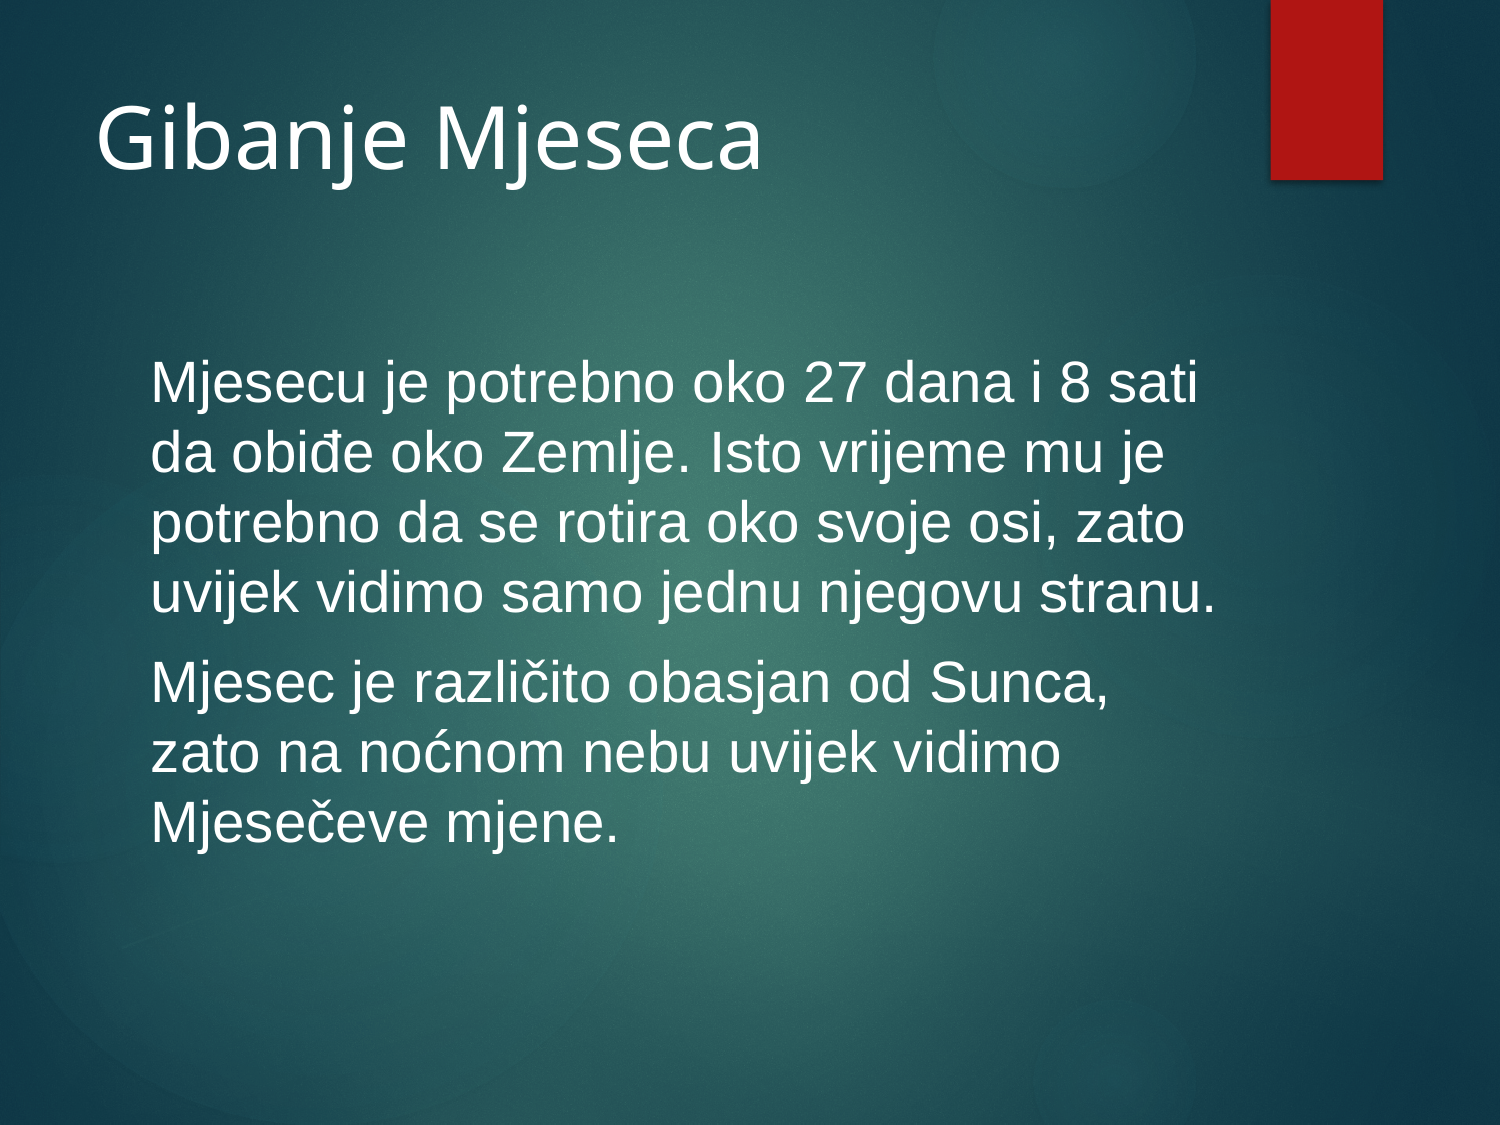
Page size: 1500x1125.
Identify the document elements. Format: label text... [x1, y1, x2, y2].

title Gibanje Mjeseca [79, 74, 1237, 304]
list Mjesecu je potrebno oko 27 dana i 8 sati da obiđe oko Zemlje. Isto vrijeme mu je potrebno da se rotira oko svoje osi, zato uvijek vidimo samo jednu njegovu stranu. Mjesec je različito obasjan od Sunca, zato na noćnom nebu uvijek vidimo Mjesečeve mjene. [135, 336, 1237, 1025]
